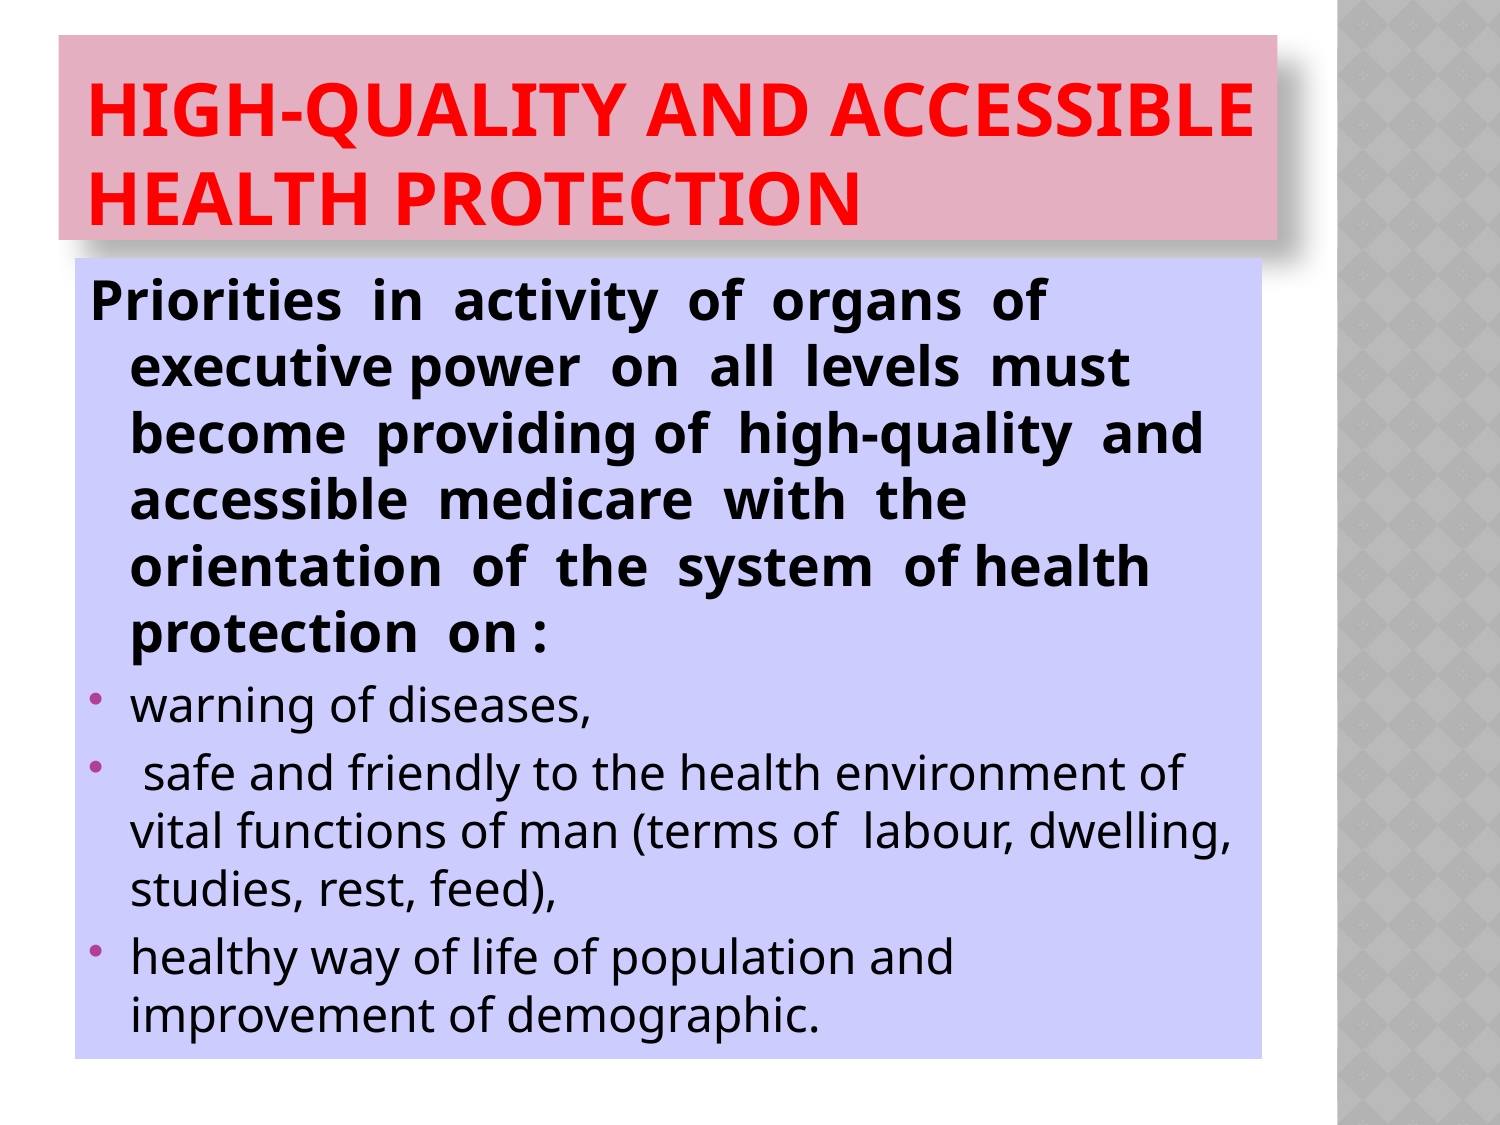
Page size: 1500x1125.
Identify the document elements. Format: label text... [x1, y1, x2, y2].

list Priorities in activity of organs of executive power on all levels must become providing of high-quality and accessible medicare with the orientation of the system of health protection on : warning of diseases, safe and friendly to the health environment of vital functions of man (terms of labour, dwelling, studies, rest, feed), healthy way of life of population and improvement of demographic. [75, 257, 1263, 1059]
title HIGH-QUALITY And ACCESSIBLE health PROTECTION [58, 35, 1278, 240]
